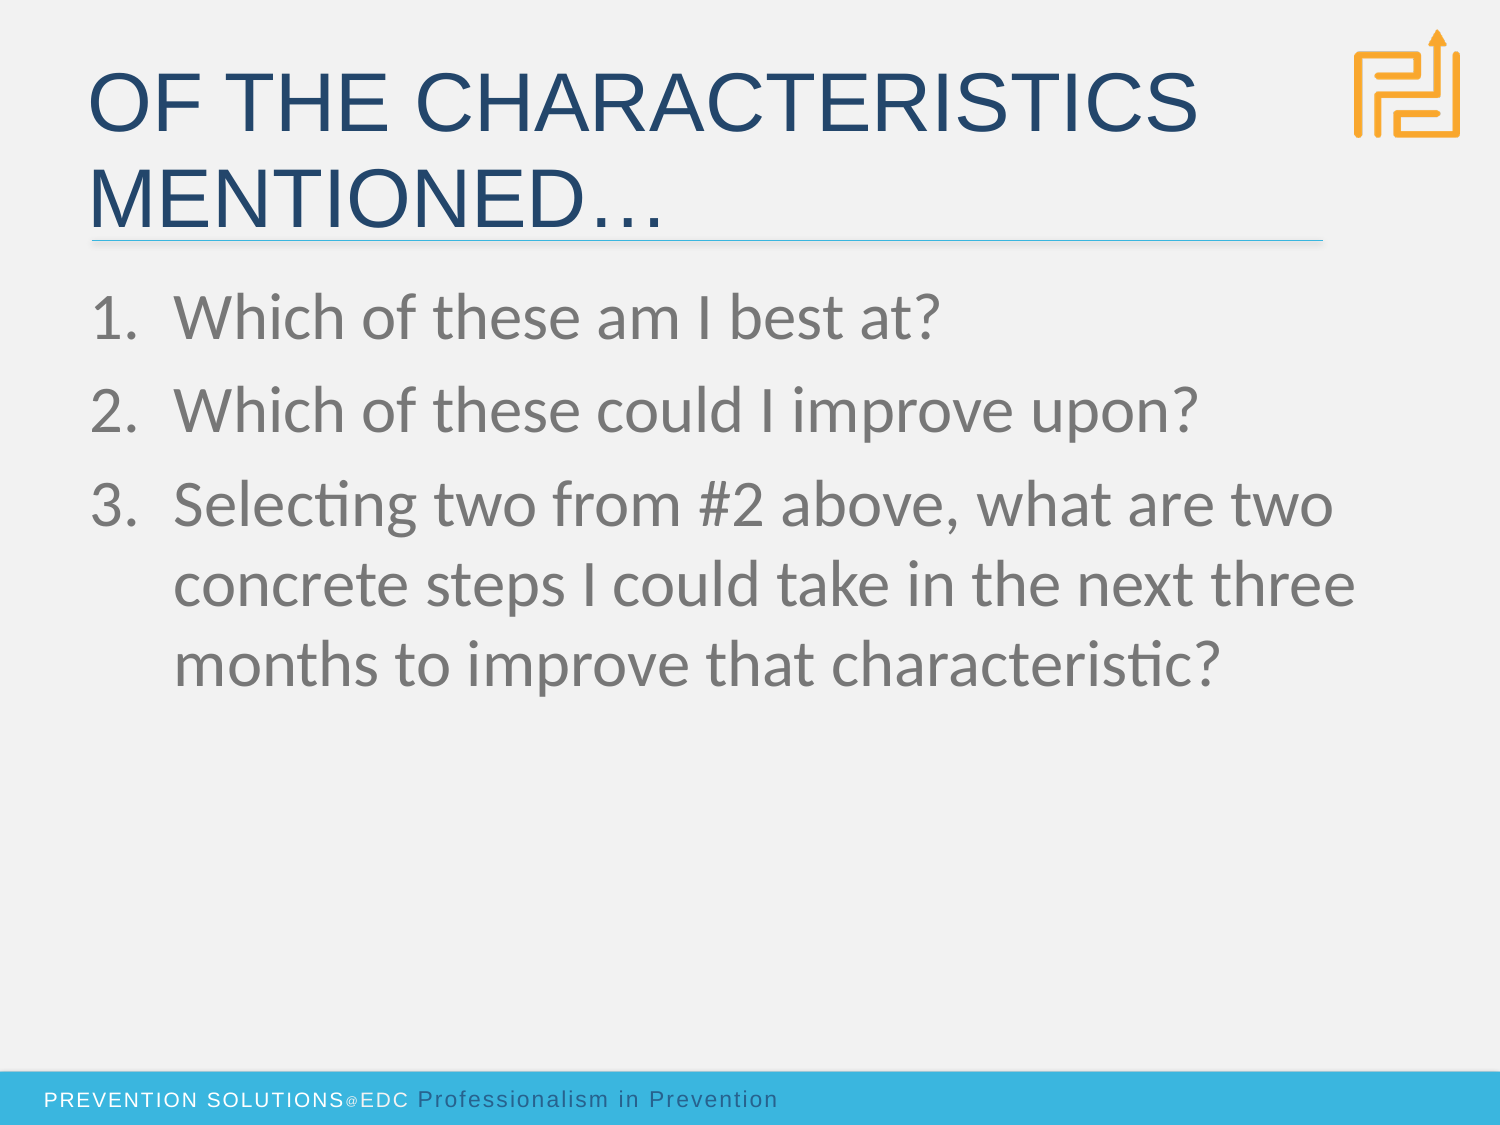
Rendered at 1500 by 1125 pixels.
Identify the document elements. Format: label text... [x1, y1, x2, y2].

text_box PREVENTION SOLUTIONS@EDC Professionalism in Prevention [29, 1067, 1407, 1125]
picture [1354, 29, 1460, 138]
title Of the Characteristics Mentioned… [72, 54, 1361, 242]
list Which of these am I best at? Which of these could I improve upon? Selecting two from #2 above, what are two concrete steps I could take in the next three months to improve that characteristic? [74, 265, 1425, 1008]
